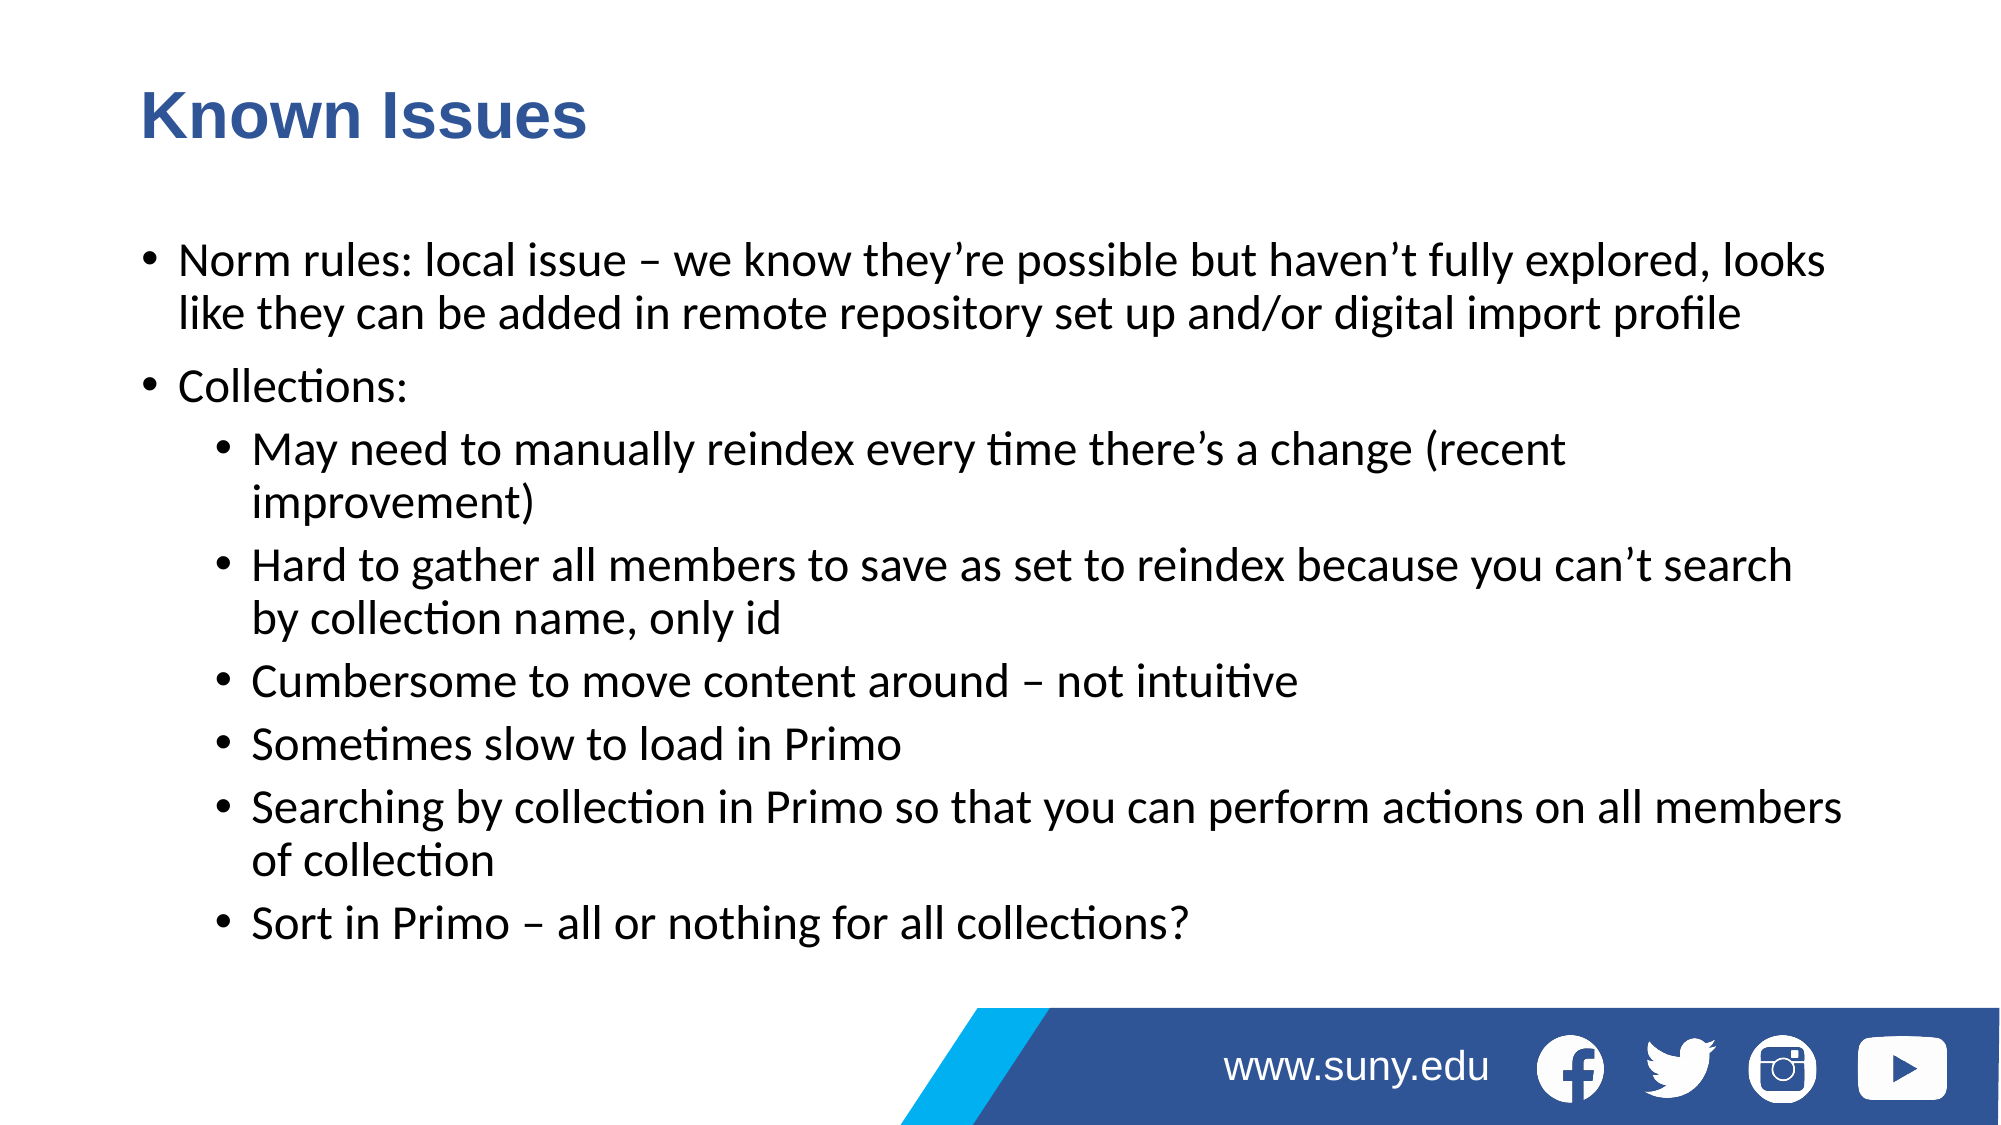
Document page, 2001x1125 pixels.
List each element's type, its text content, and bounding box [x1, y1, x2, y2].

text_box Known Issues [126, 64, 1863, 159]
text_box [900, 1007, 2000, 1125]
text_box Norm rules: local issue – we know they’re possible but haven’t fully explored, looks like they can be added in remote repository set up and/or digital import profile Collections: May need to manually reindex every time there’s a change (recent improvement) Hard to gather all members to save as set to reindex because you can’t search by collection name, only id Cumbersome to move content around – not intuitive Sometimes slow to load in Primo Searching by collection in Primo so that you can perform actions on all members of collection Sort in Primo – all or nothing for all collections? [126, 226, 1863, 1002]
